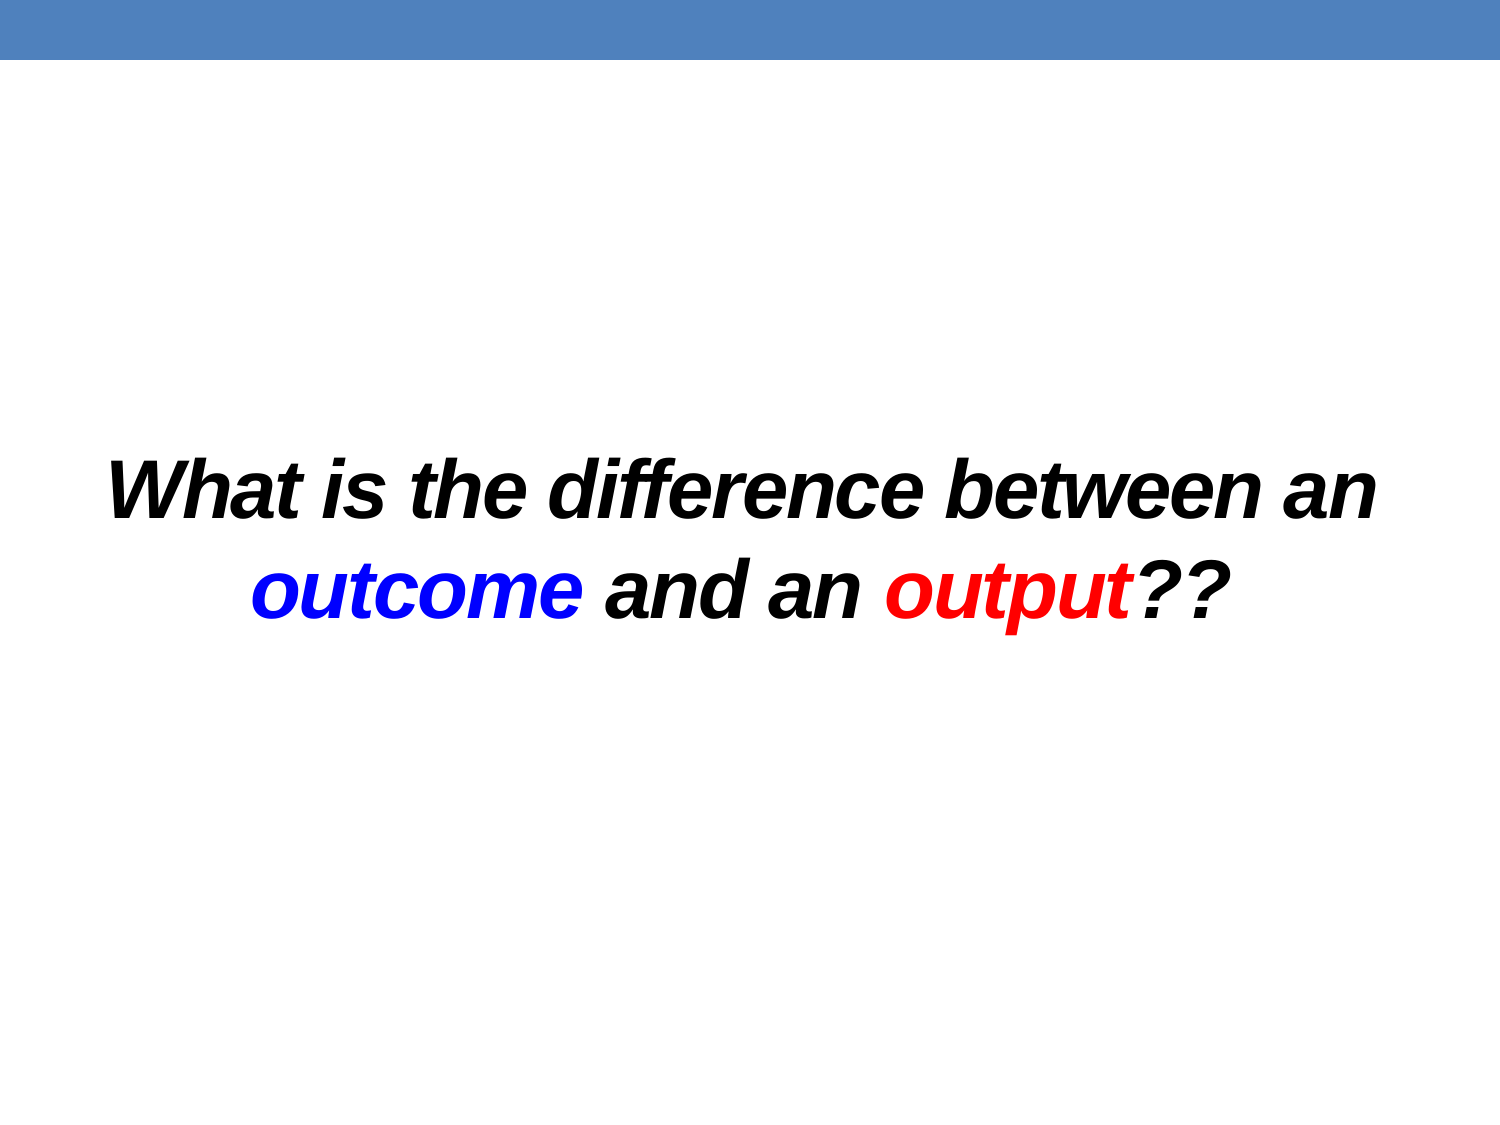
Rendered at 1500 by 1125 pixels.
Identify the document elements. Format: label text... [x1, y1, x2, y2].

title What is the difference between an outcome and an output?? [66, 423, 1417, 649]
